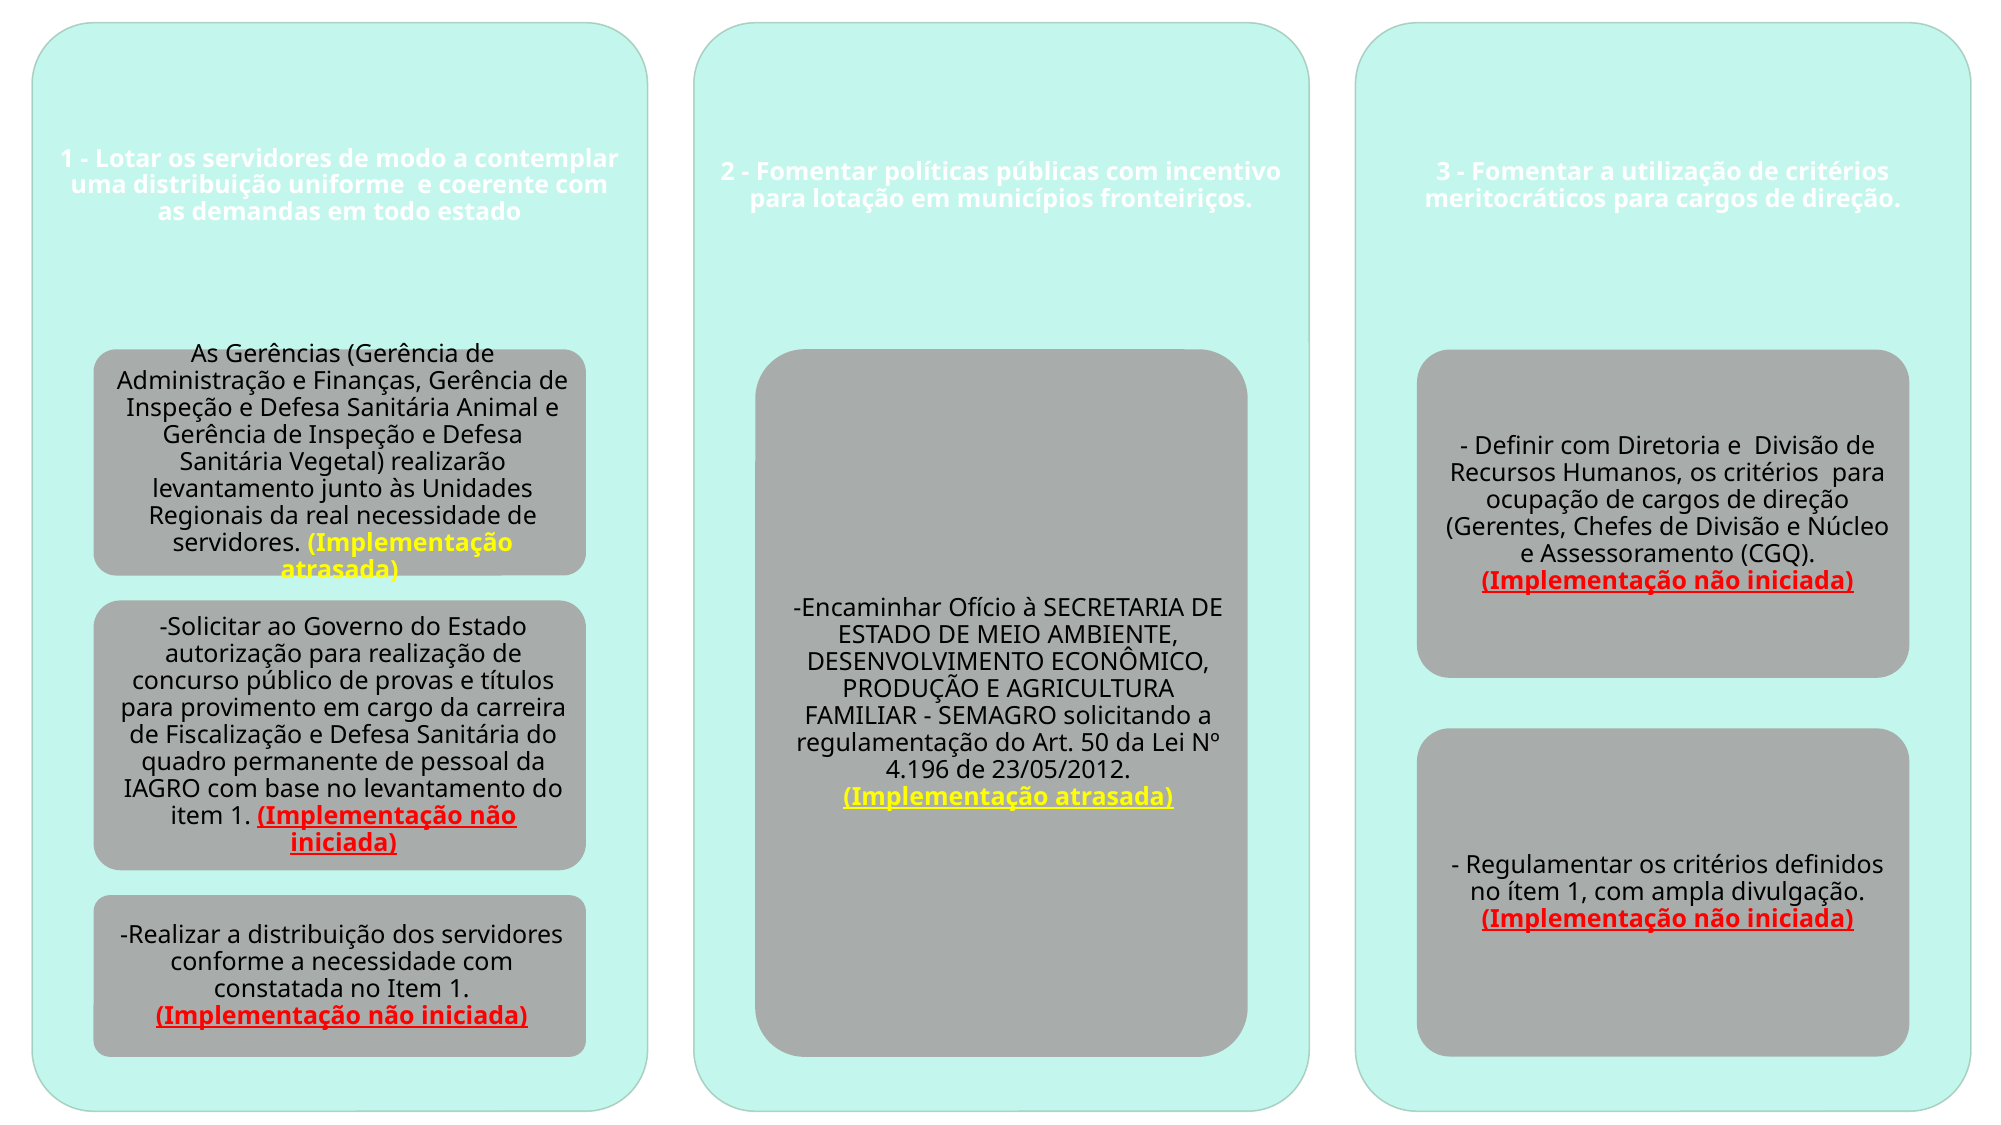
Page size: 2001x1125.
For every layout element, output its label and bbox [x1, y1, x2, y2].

text_box [31, 22, 1972, 1112]
